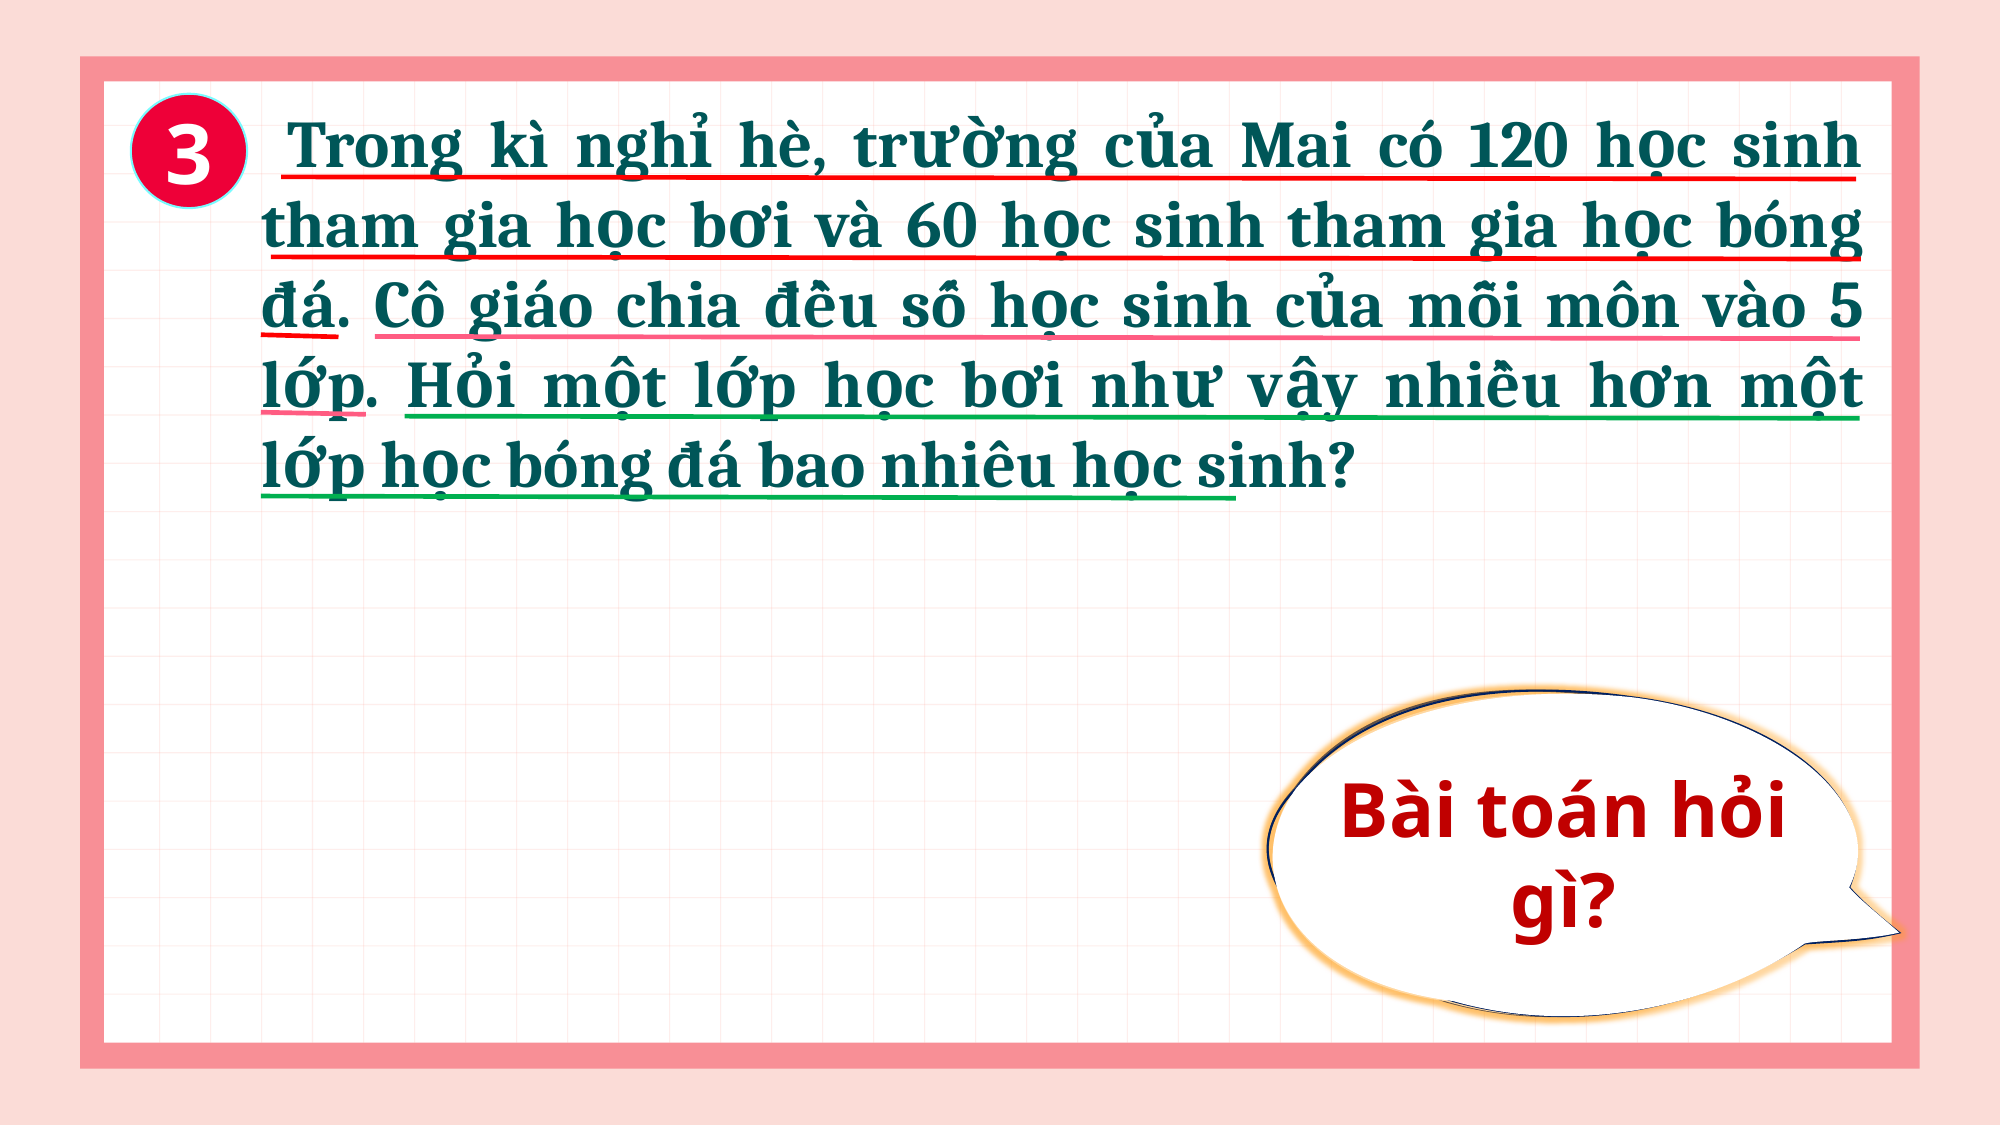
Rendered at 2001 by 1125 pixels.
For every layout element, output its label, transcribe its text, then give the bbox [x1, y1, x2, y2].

text_box Bài toán hỏi gì? [1266, 689, 1902, 1018]
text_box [260, 495, 1236, 499]
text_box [130, 93, 1879, 513]
